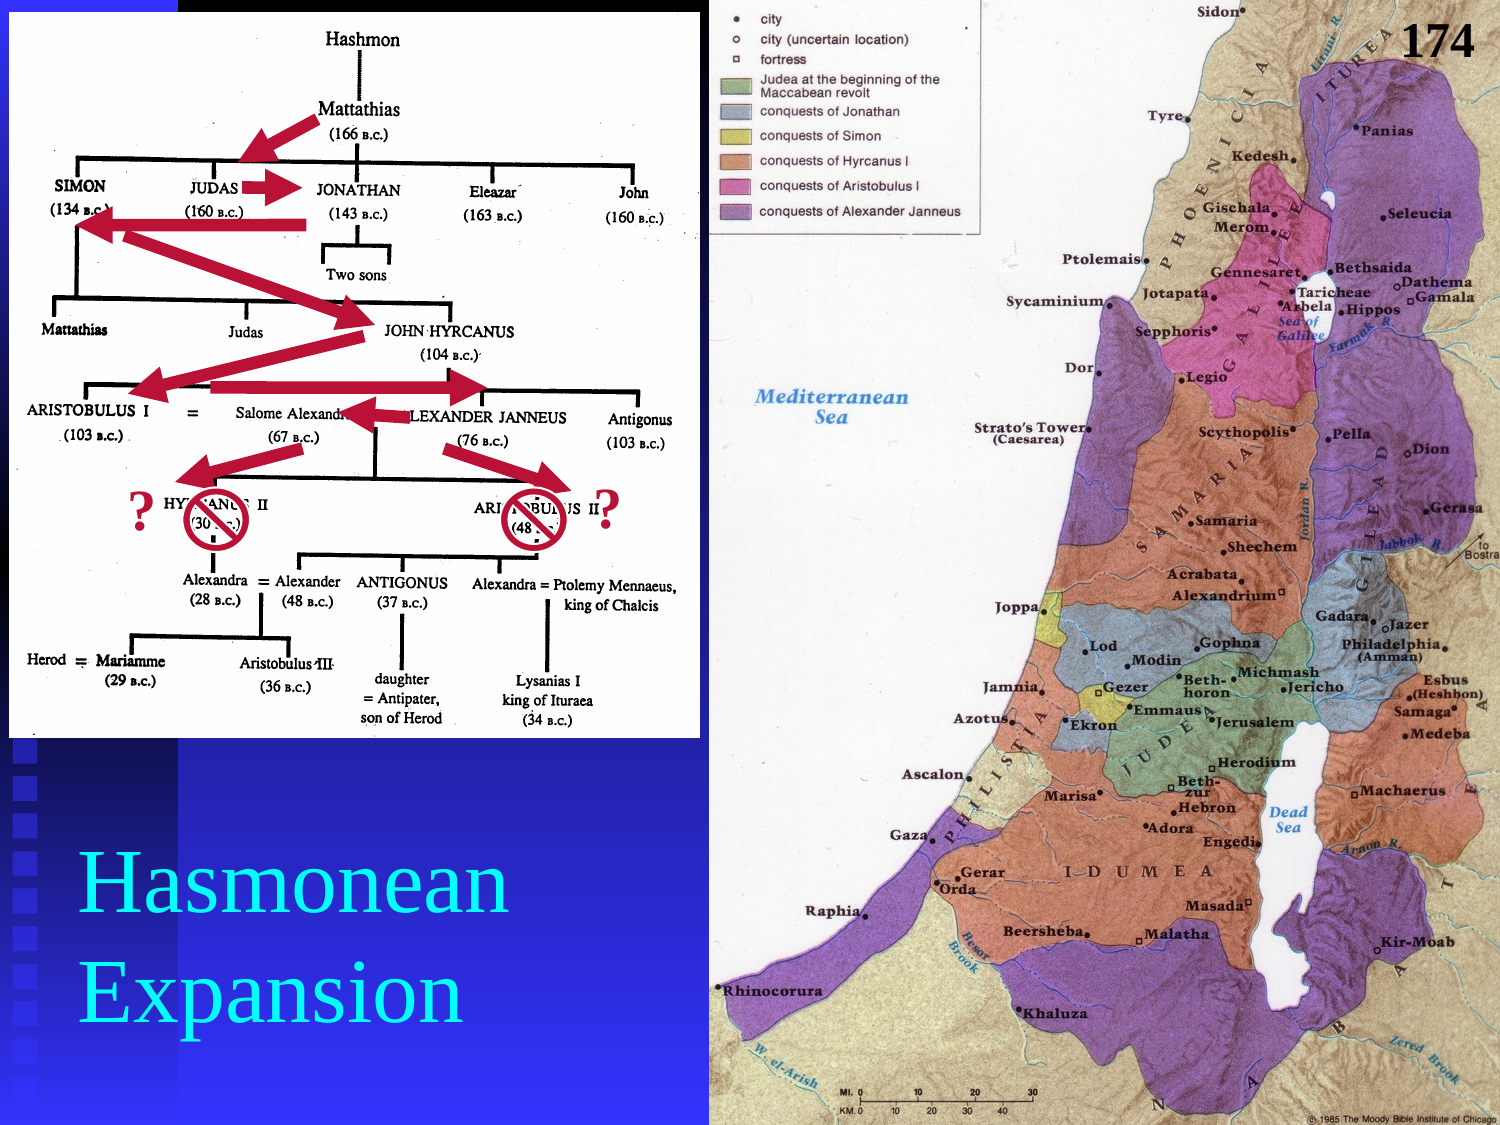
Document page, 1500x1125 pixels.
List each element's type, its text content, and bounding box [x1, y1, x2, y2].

picture [708, 0, 1500, 1125]
picture [9, 12, 701, 738]
title Hasmonean Expansion [62, 787, 703, 1075]
